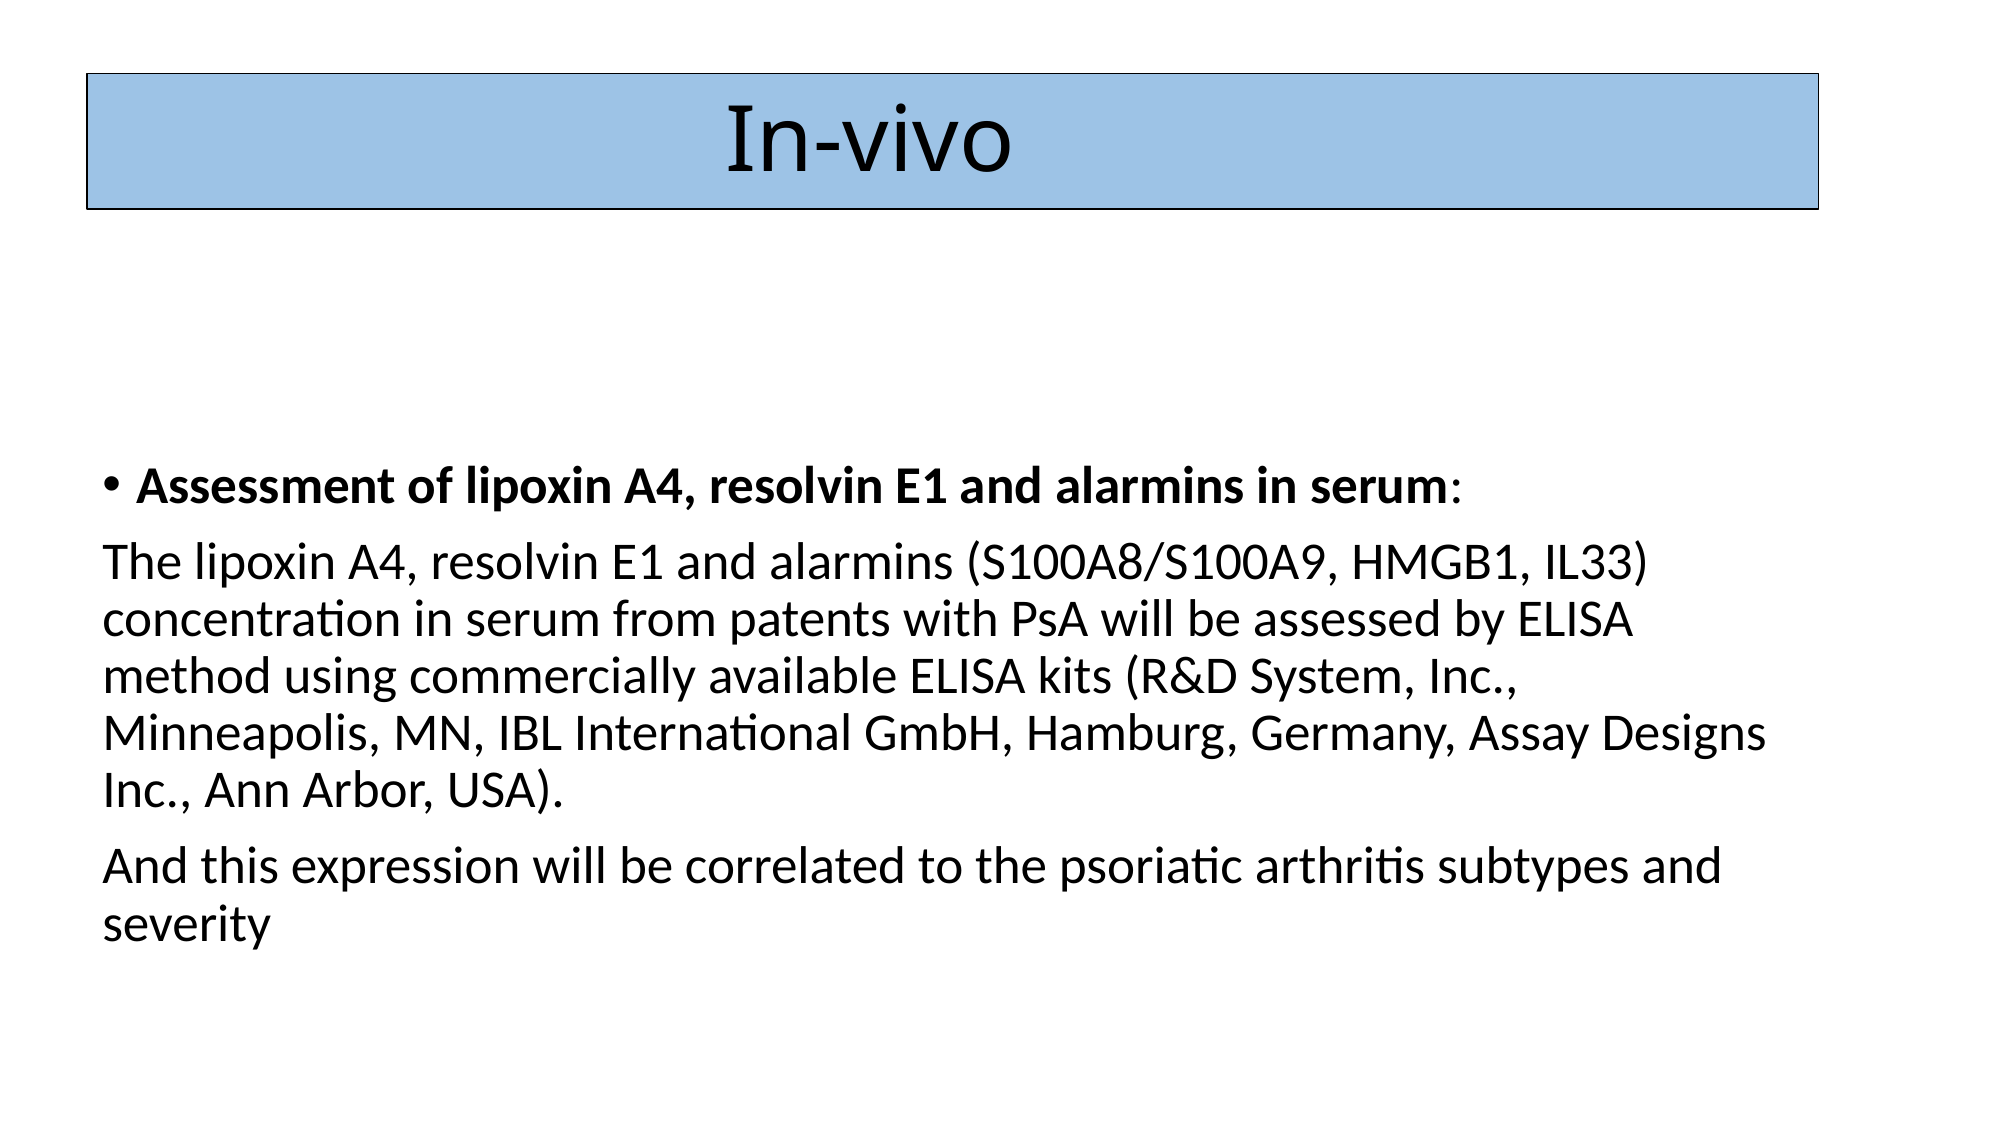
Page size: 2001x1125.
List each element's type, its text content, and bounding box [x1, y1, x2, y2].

title In-vivo [667, 32, 1097, 251]
text_box [87, 73, 667, 210]
text_box [1097, 73, 1819, 210]
list Assessment of lipoxin A4, resolvin E1 and alarmins in serum: The lipoxin A4, resolvin E1 and alarmins (S100A8/S100A9, HMGB1, IL33) concentration in serum from patents with PsA will be assessed by ELISA method using commercially available ELISA kits (R&D System, Inc., Minneapolis, MN, IBL International GmbH, Hamburg, Germany, Assay Designs Inc., Ann Arbor, USA). And this expression will be correlated to the psoriatic arthritis subtypes and severity [87, 449, 1819, 963]
